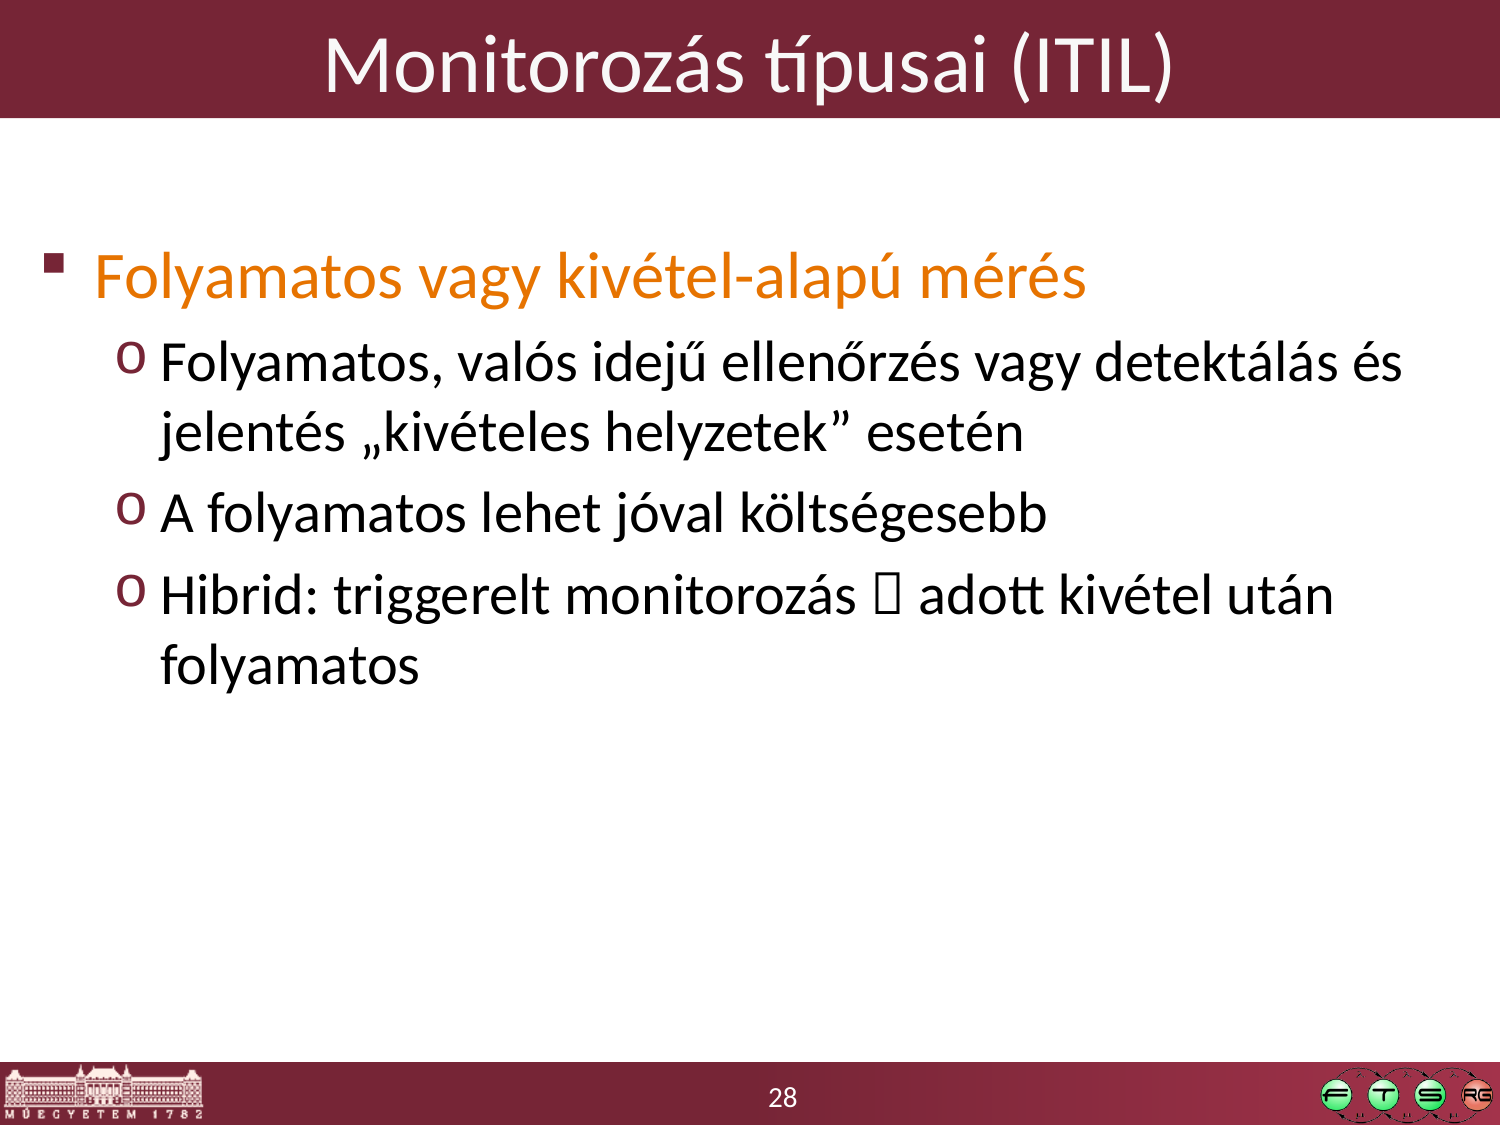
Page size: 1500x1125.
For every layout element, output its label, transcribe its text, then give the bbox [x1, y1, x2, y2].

picture [1318, 1065, 1494, 1125]
title Monitorozás típusai (ITIL) [0, 0, 1500, 119]
picture [0, 1063, 209, 1123]
list Folyamatos vagy kivétel-alapú mérés Folyamatos, valós idejű ellenőrzés vagy detektálás és jelentés „kivételes helyzetek” esetén A folyamatos lehet jóval költségesebb Hibrid: triggerelt monitorozás  adott kivétel után folyamatos [23, 140, 1477, 1048]
